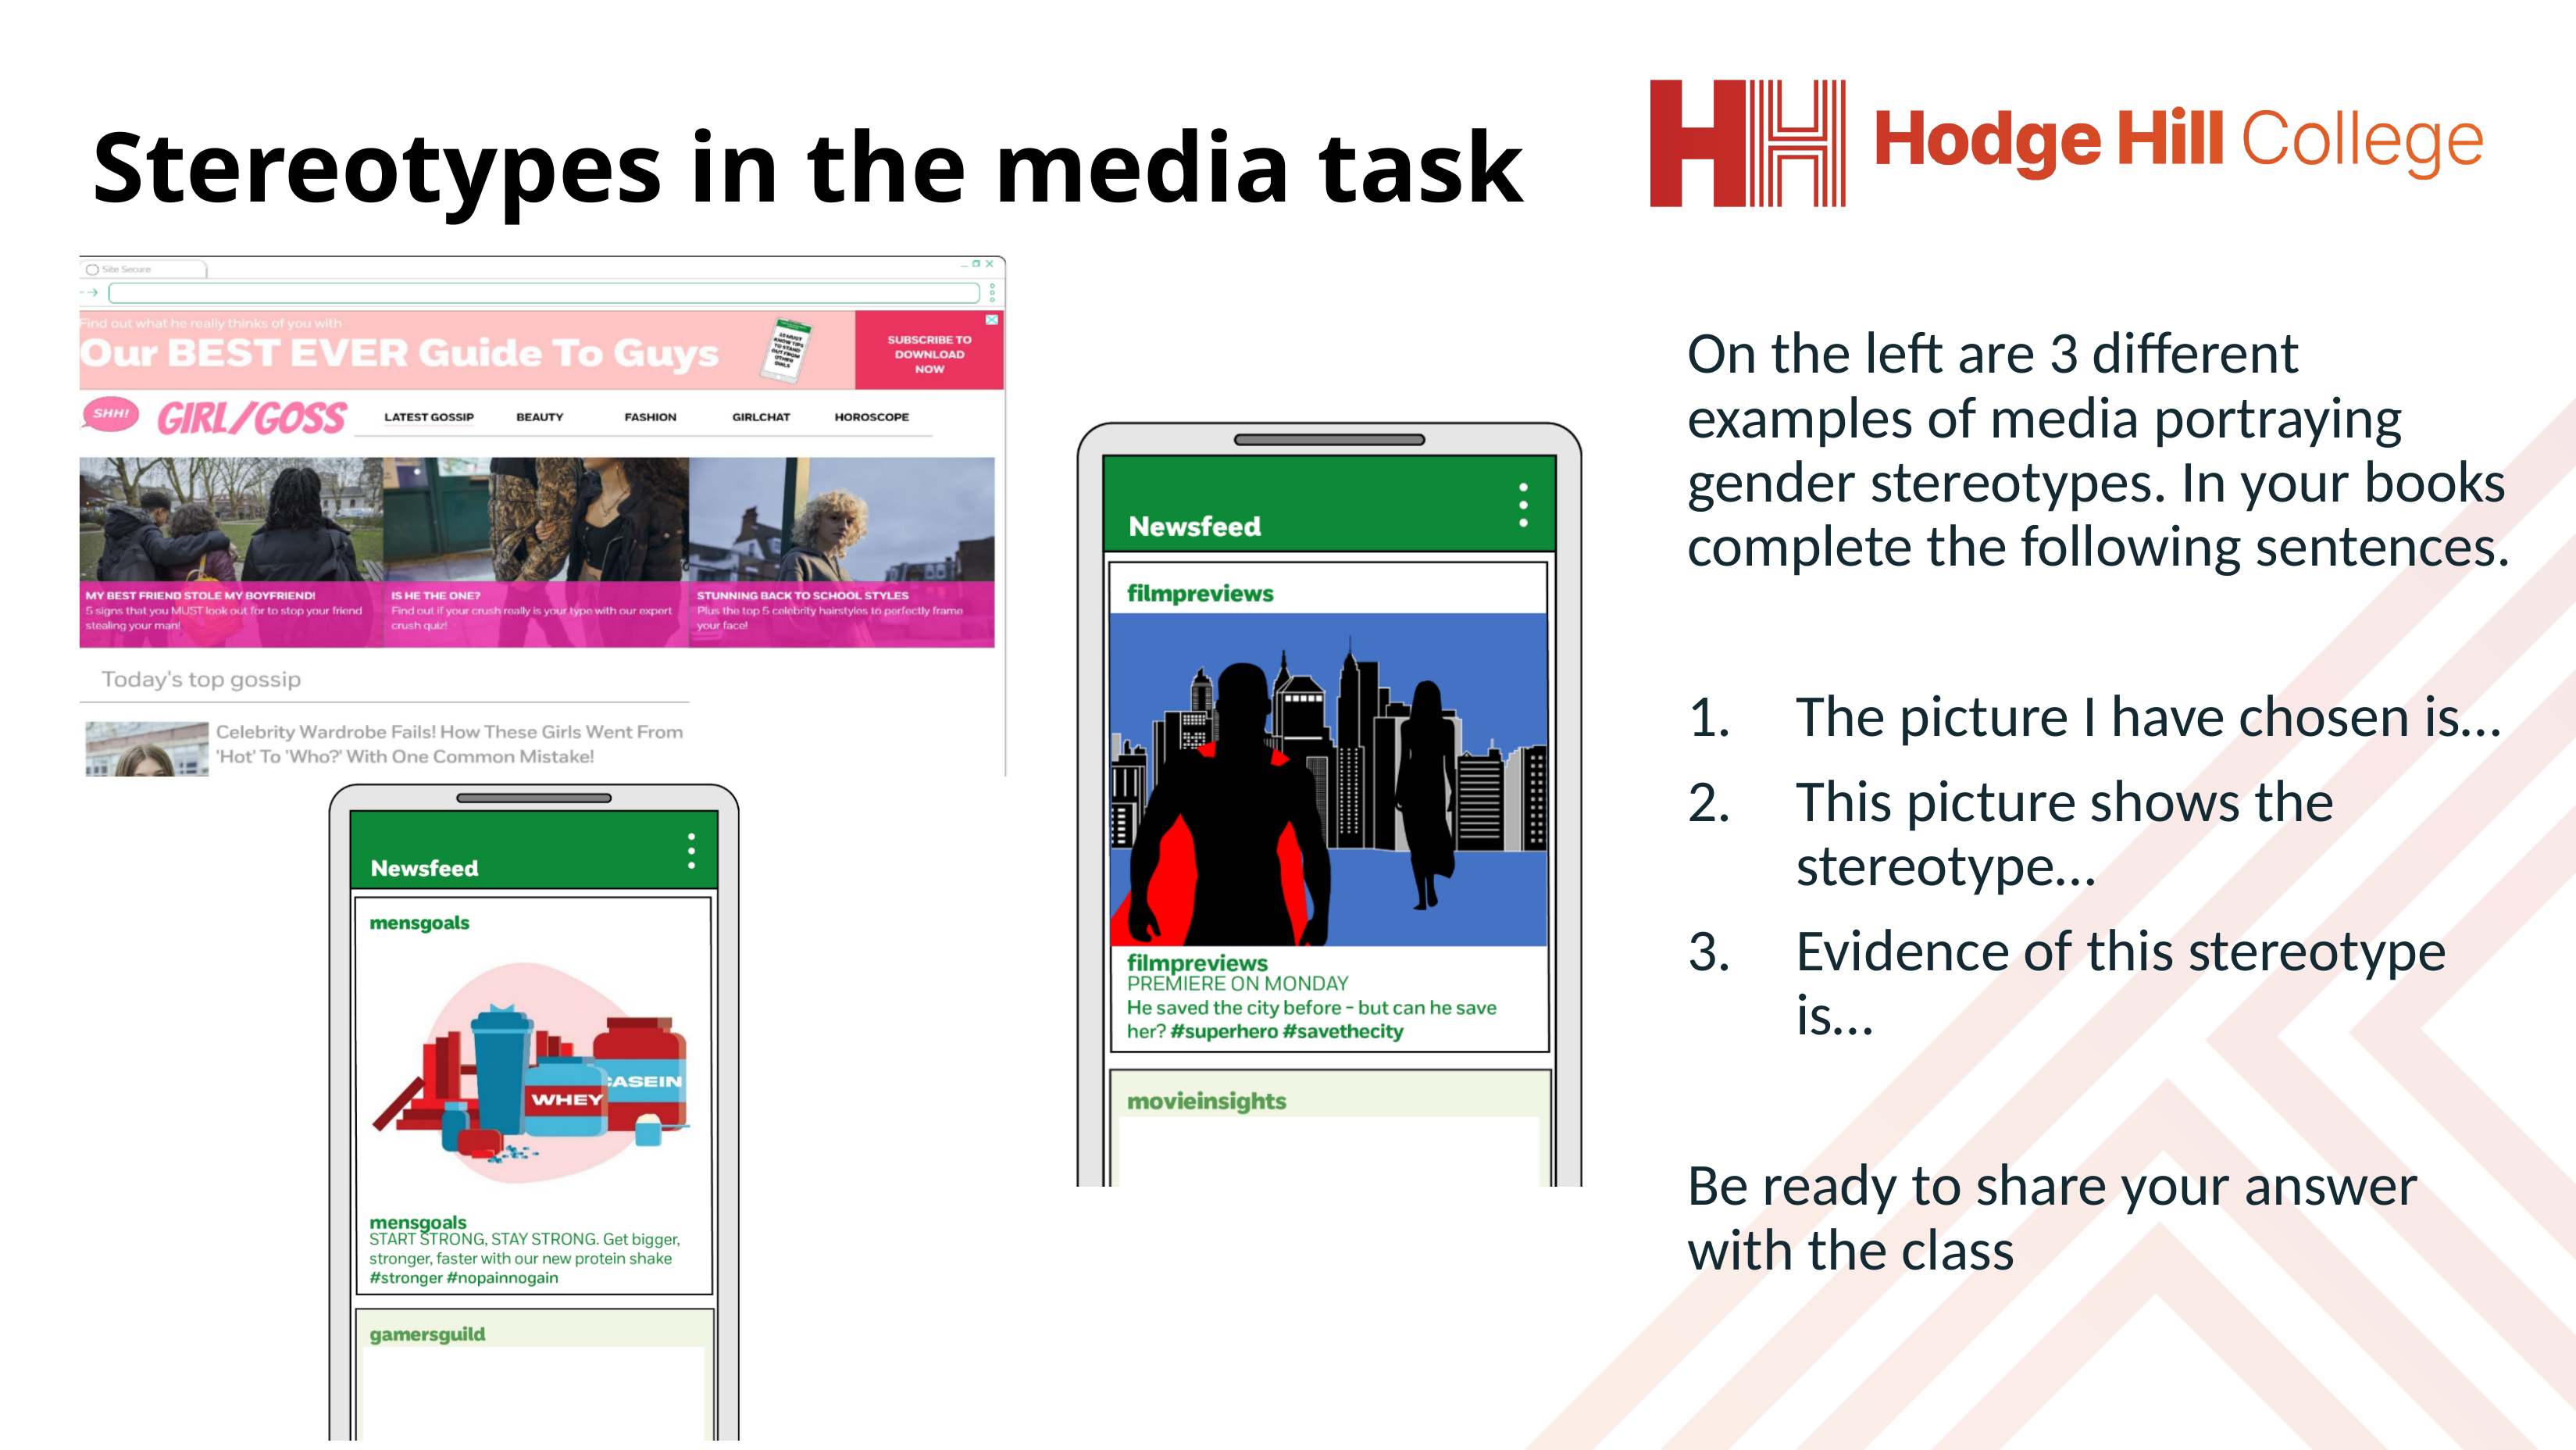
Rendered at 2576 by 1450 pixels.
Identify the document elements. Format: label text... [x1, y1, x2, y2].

picture [79, 255, 1011, 1441]
picture [1649, 79, 2484, 208]
title Stereotypes in the media task [79, 86, 1602, 256]
picture [1068, 255, 2576, 1450]
